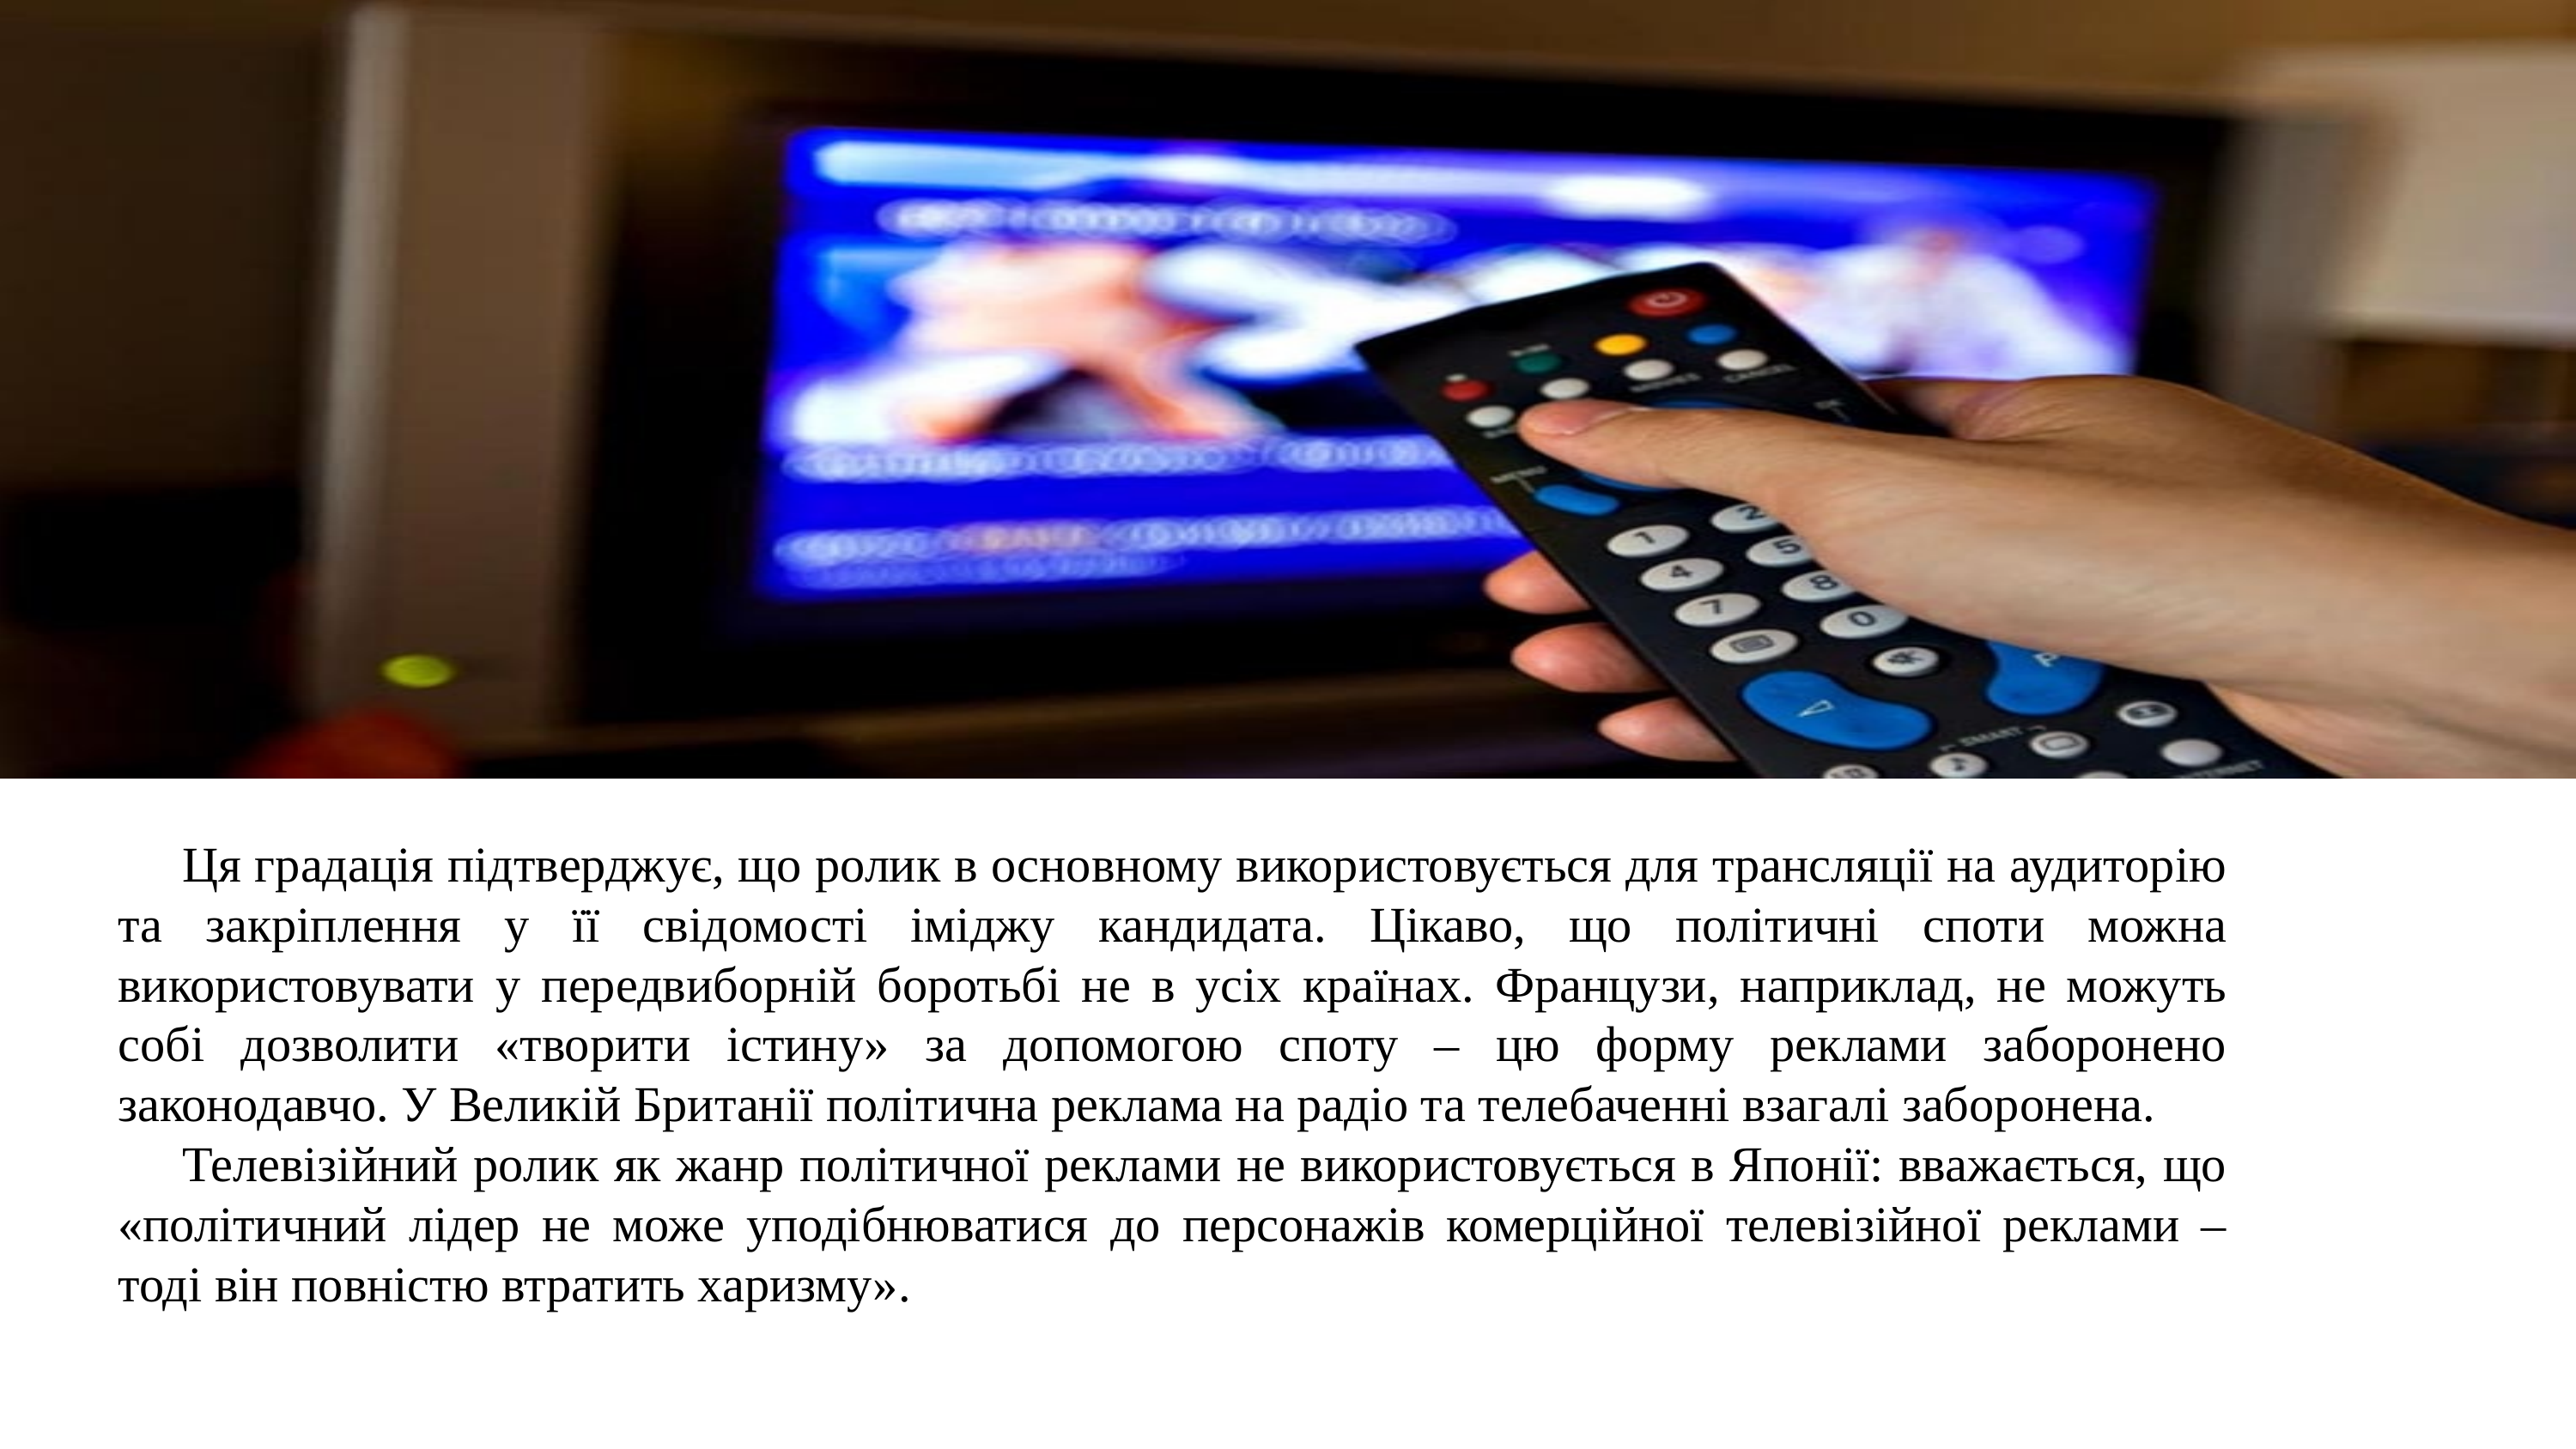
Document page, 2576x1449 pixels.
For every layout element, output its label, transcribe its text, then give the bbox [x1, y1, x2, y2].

text_box Ця градація підтверджує, що ролик в основному використовується для трансляції на аудиторію та закріплення у її свідомості іміджу кандидата. Цікаво, що політичні споти можна використовувати у передвиборній боротьбі не в усіх країнах. Французи, наприклад, не можуть собі дозволити «творити істину» за допомогою споту – цю форму реклами заборонено законодавчо. У Великій Британії політична реклама на радіо та телебаченні взагалі заборонена. Телевізійний ролик як жанр політичної реклами не використовується в Японії: вважається, що «політичний лідер не може уподібнюватися до персонажів комерційної телевізійної реклами – тоді він повністю втратить харизму». [118, 831, 2228, 1313]
picture [0, 0, 2576, 779]
